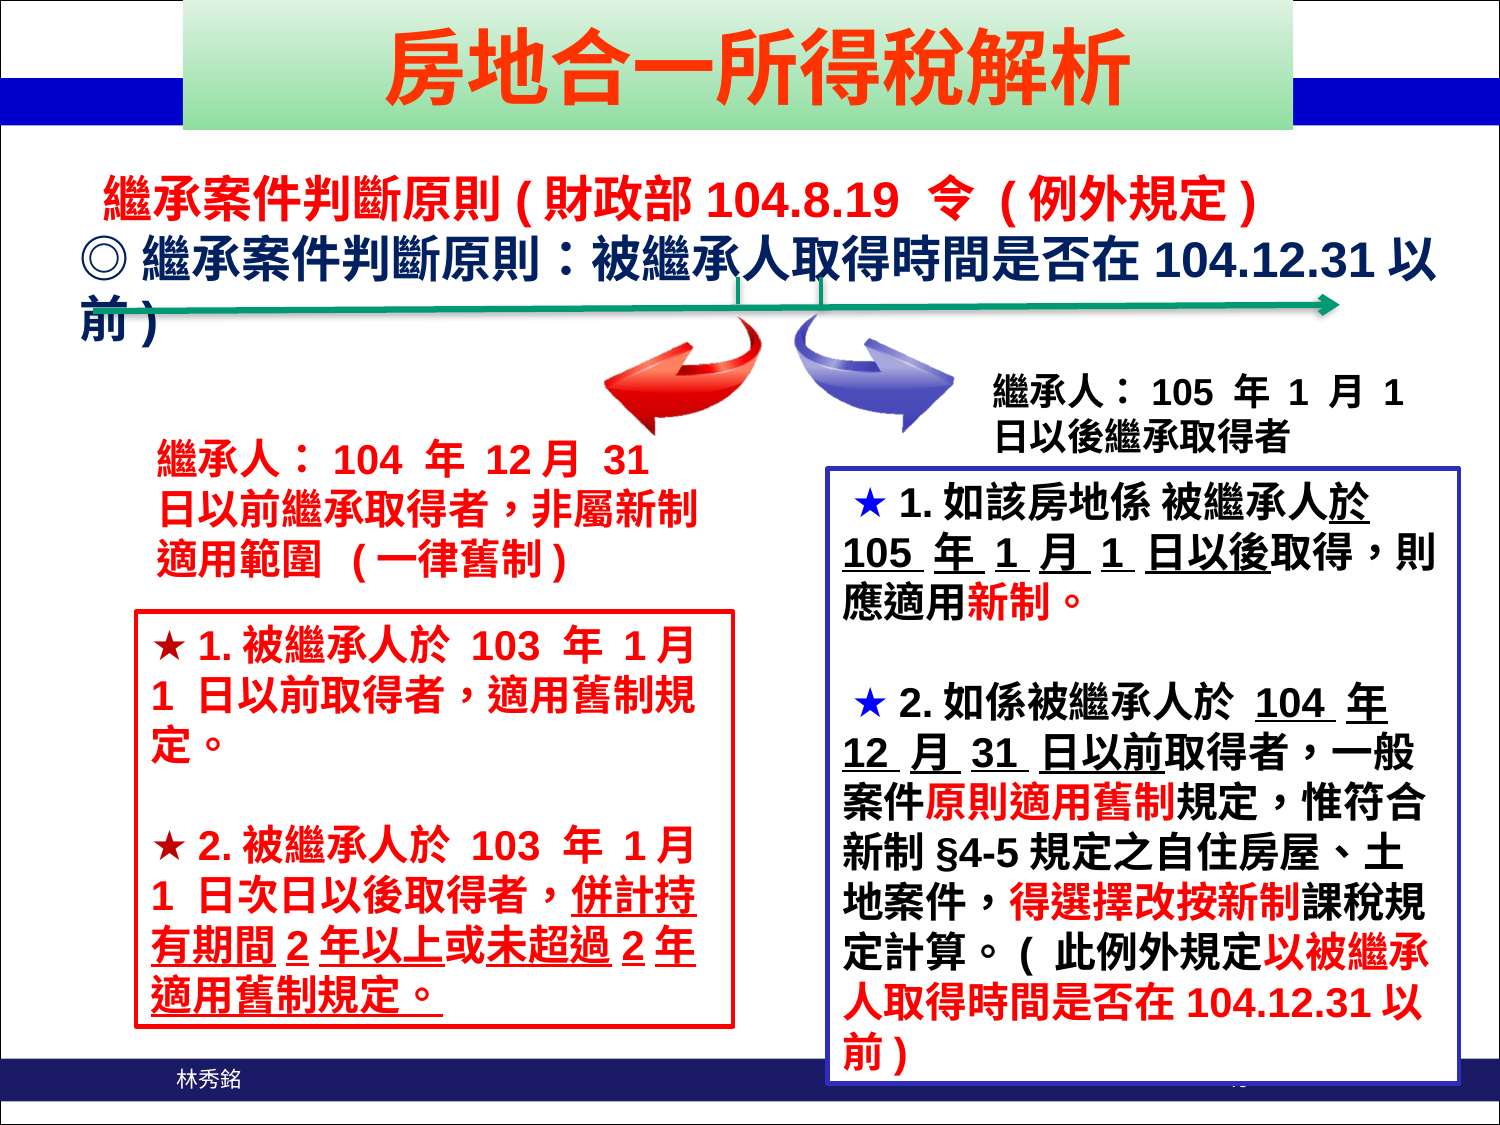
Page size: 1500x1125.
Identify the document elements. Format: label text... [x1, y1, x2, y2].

text_box 房地合一所得稅解析 [182, 0, 1294, 130]
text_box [92, 304, 778, 312]
picture [589, 307, 776, 449]
text_box 繼承案件判斷原則(財政部104.8.19 令 (例外規定) ◎繼承案件判斷原則：被繼承人取得時間是否在104.12.31以前) [64, 159, 1500, 355]
text_box 林秀銘 [0, 1058, 1500, 1102]
text_box [0, 1102, 1500, 1125]
text_box ★ 1.如該房地係 被繼承人於 105 年 1 月 1 日以後取得，則應適用新制。 。 ★ 2.如係被繼承人於 104 年 12 月 31 日以前取得者，一般案件原則適用舊制規定，惟符合新制§4-5規定之自住房屋、土地案件，得選擇改按新制課稅規定計算。( 此例外規定以被繼承人取得時間是否在104.12.31以前) [825, 466, 1461, 1086]
text_box [0, 0, 182, 78]
picture [779, 304, 969, 446]
text_box 繼承人：104 年 12月 31 日以前繼承取得者，非屬新制適用範圍 (一律舊制) [141, 425, 721, 591]
text_box ★ 1.被繼承人於 103 年 1月 1 日以前取得者，適用舊制規定。 ★ 2.被繼承人於 103 年 1月 1 日次日以後取得者，併計持有期間2年以上或未超過2年適用舊制規定。 [136, 611, 734, 1027]
text_box 49 [1210, 1086, 1290, 1098]
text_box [969, 304, 1341, 312]
text_box [1294, 0, 1500, 78]
text_box 繼承人：105 年 1 月 1 日以後繼承取得者 [977, 360, 1454, 465]
text_box [1294, 78, 1500, 126]
text_box [0, 126, 1500, 1058]
text_box [0, 78, 182, 126]
